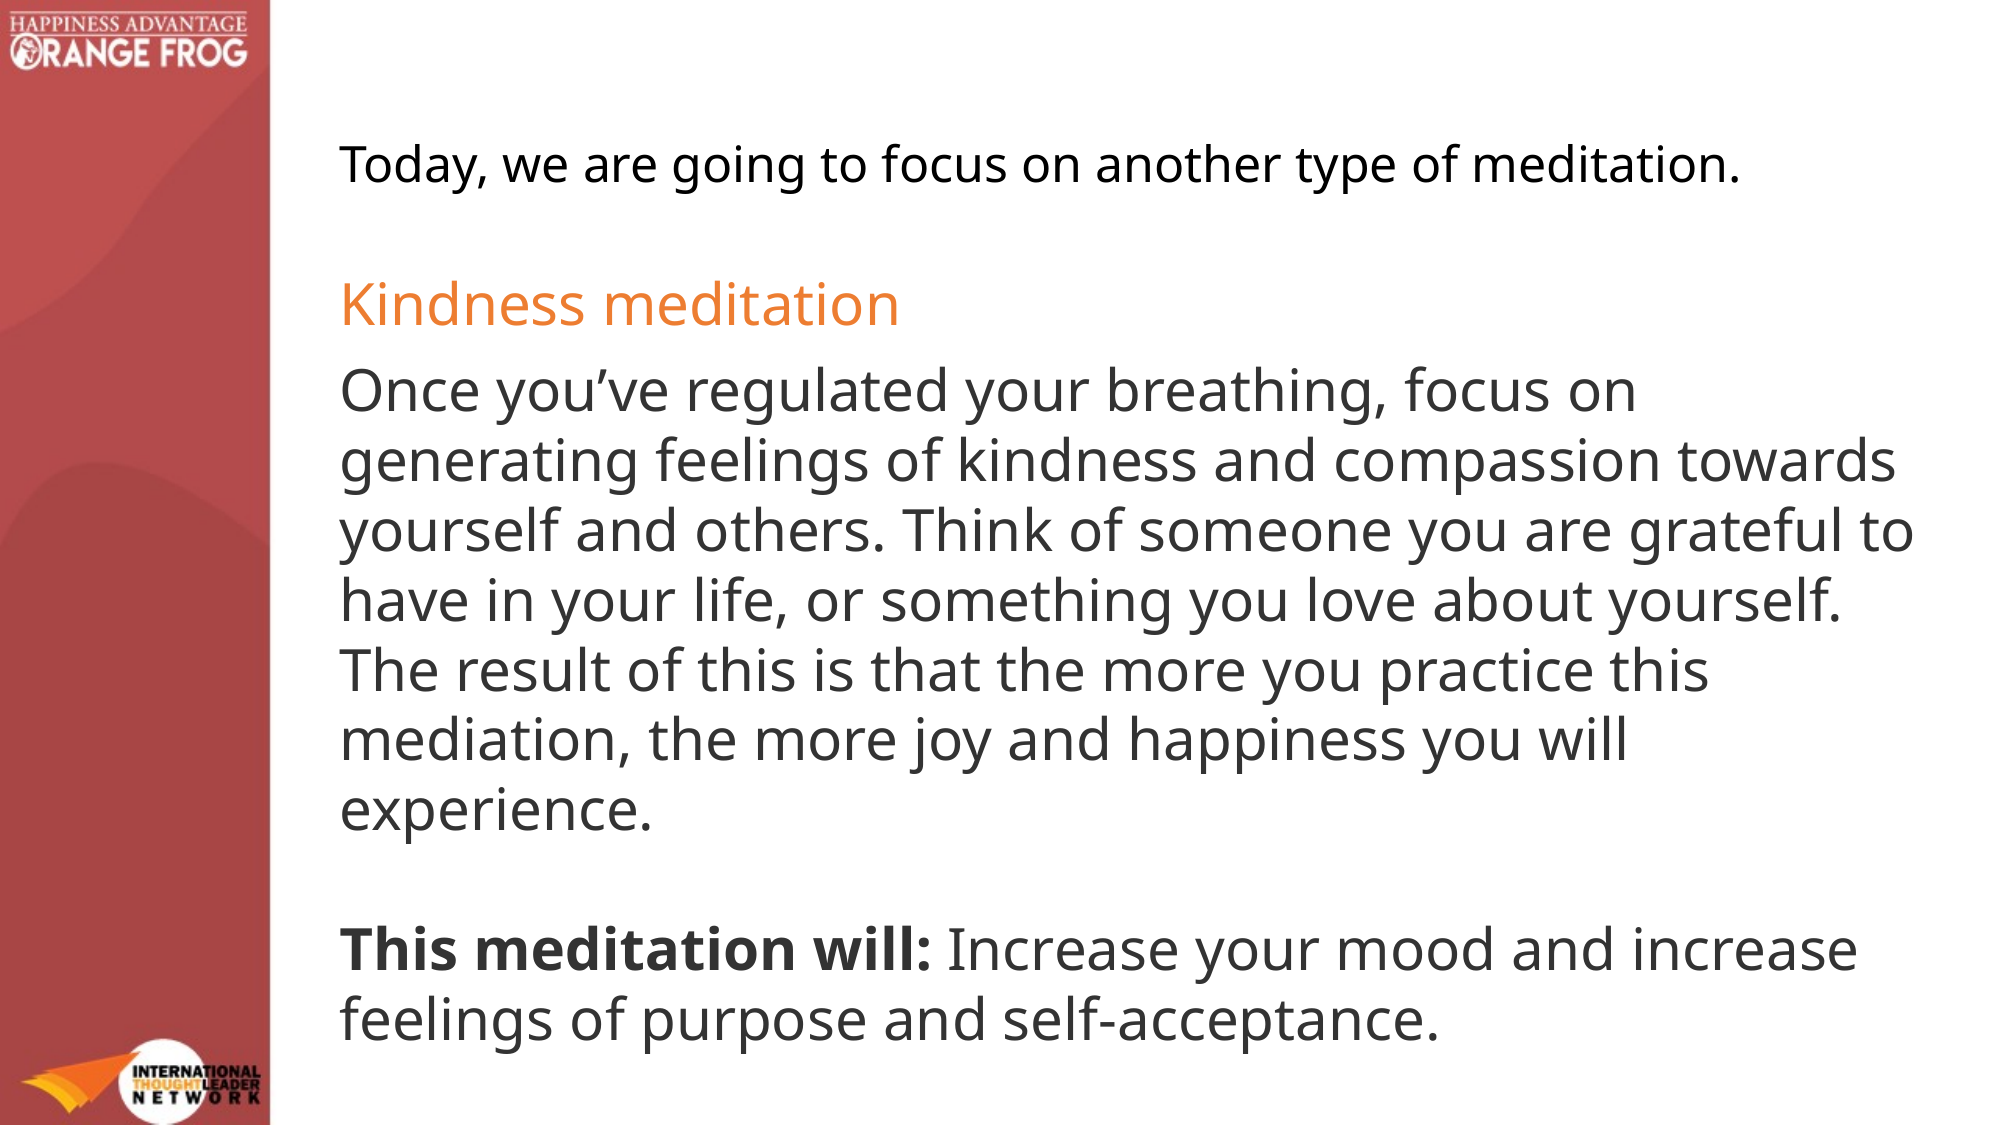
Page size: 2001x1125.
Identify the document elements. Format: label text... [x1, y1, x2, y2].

text_box Today, we are going to focus on another type of meditation. Kindness meditation Once you’ve regulated your breathing, focus on generating feelings of kindness and compassion towards yourself and others. Think of someone you are grateful to have in your life, or something you love about yourself. The result of this is that the more you practice this mediation, the more joy and happiness you will experience. This meditation will: Increase your mood and increase feelings of purpose and self-acceptance. [324, 125, 1952, 1060]
picture [0, 0, 2000, 1125]
